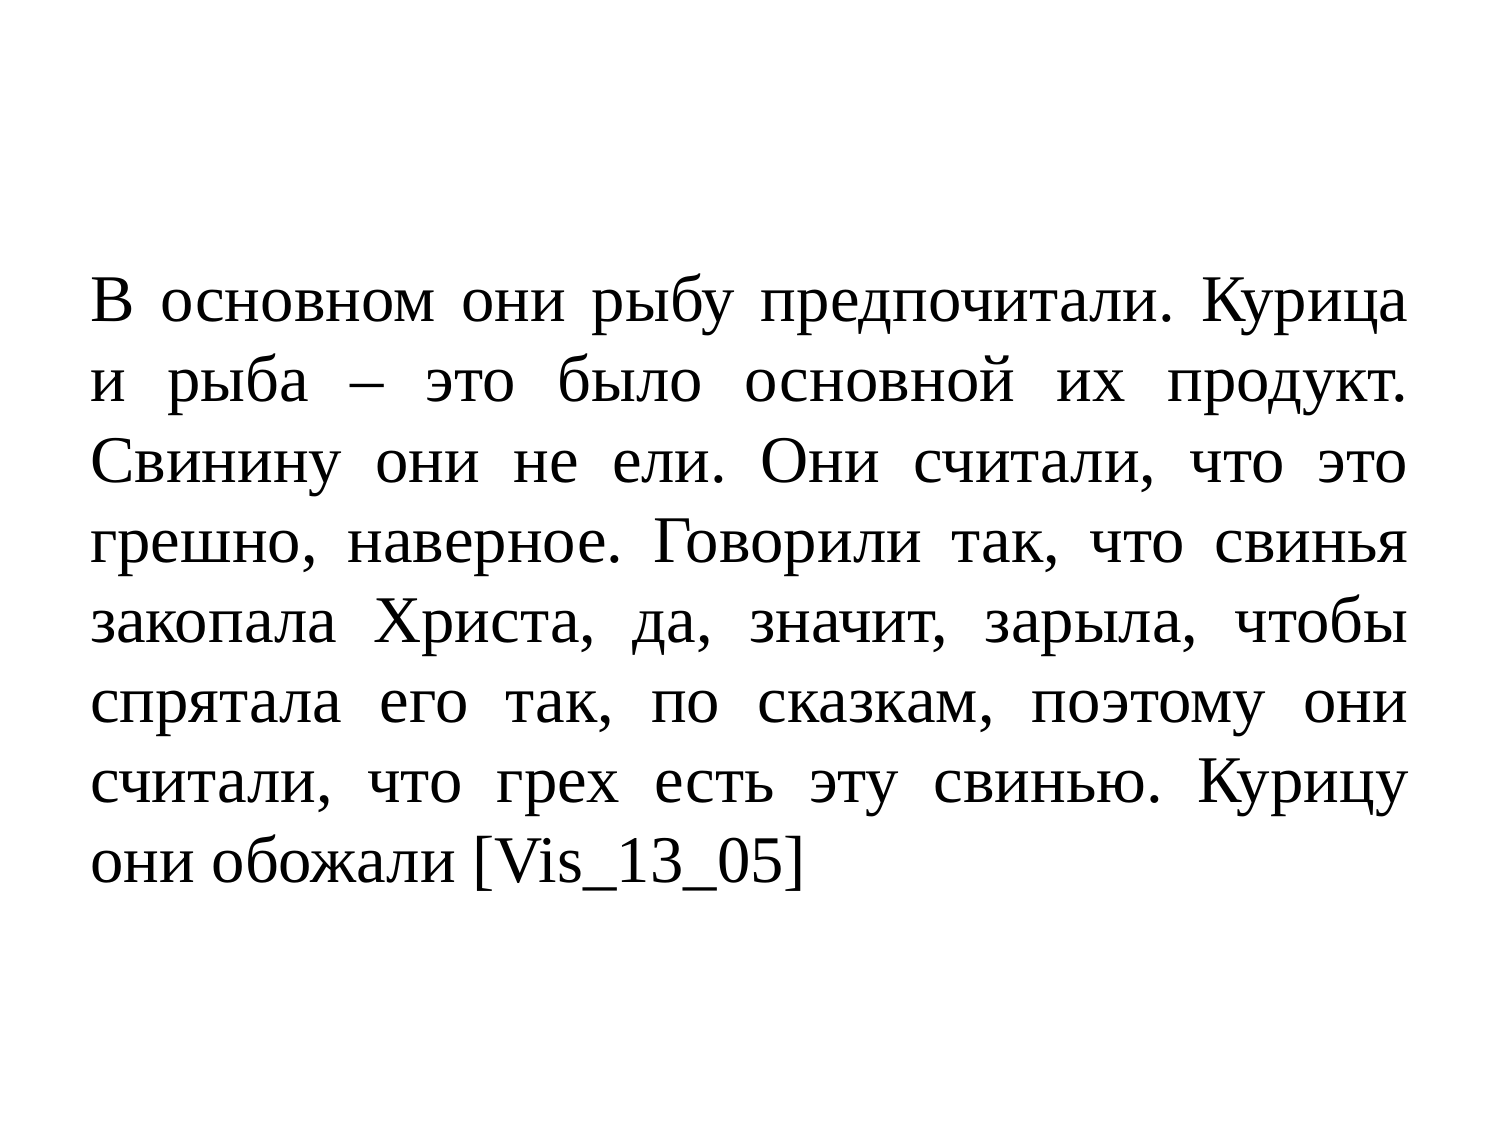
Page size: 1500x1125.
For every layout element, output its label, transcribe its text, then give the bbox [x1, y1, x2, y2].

title В основном они рыбу предпочитали. Курица и рыба – это было основной их продукт. Свинину они не ели. Они считали, что это грешно, наверное. Говорили так, что свинья закопала Христа, да, значит, зарыла, чтобы спрятала его так, по сказкам, поэтому они считали, что грех есть эту свинью. Курицу они обожали [Vis_13_05] [75, 45, 1425, 1106]
